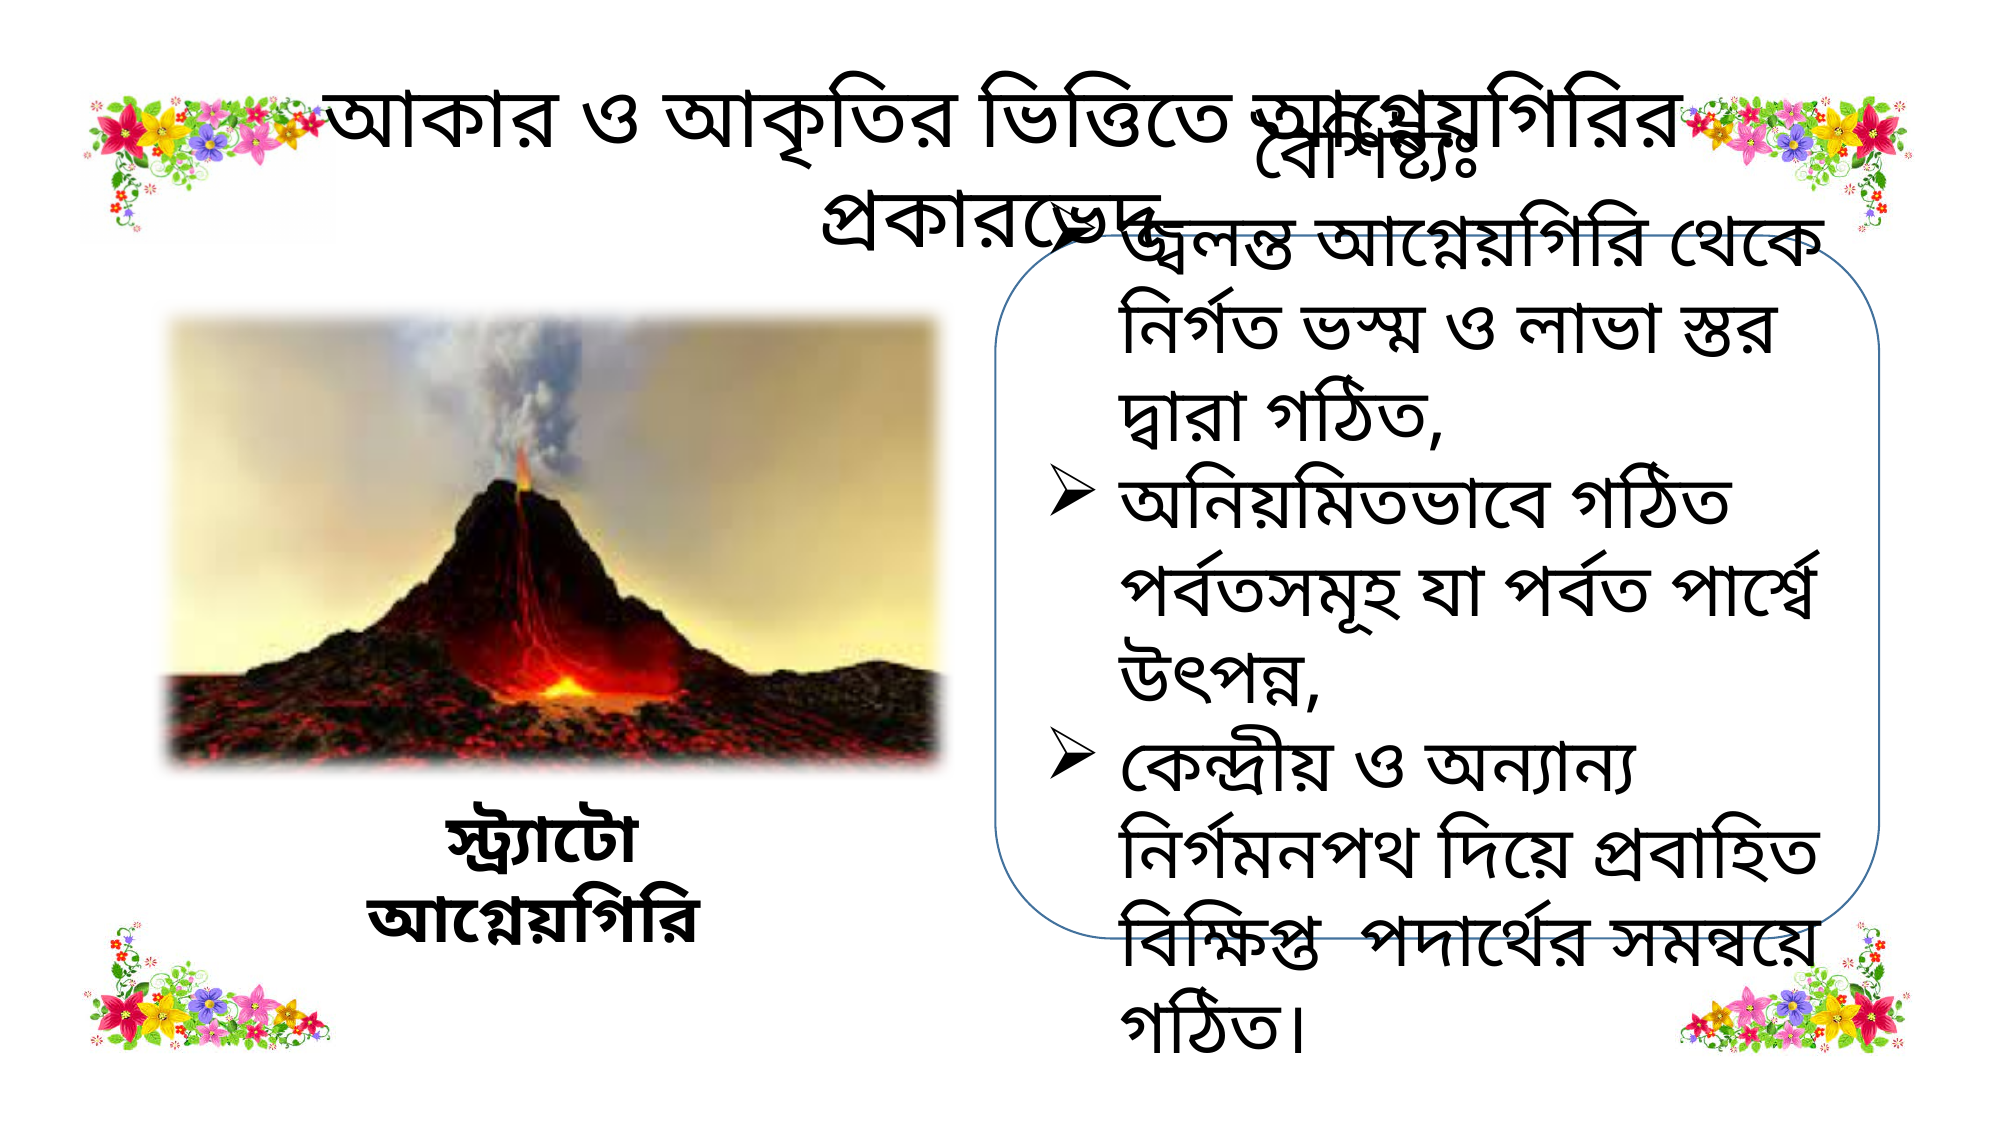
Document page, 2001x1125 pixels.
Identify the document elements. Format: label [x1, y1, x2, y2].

picture [151, 299, 955, 781]
text_box [20, 25, 1978, 1105]
